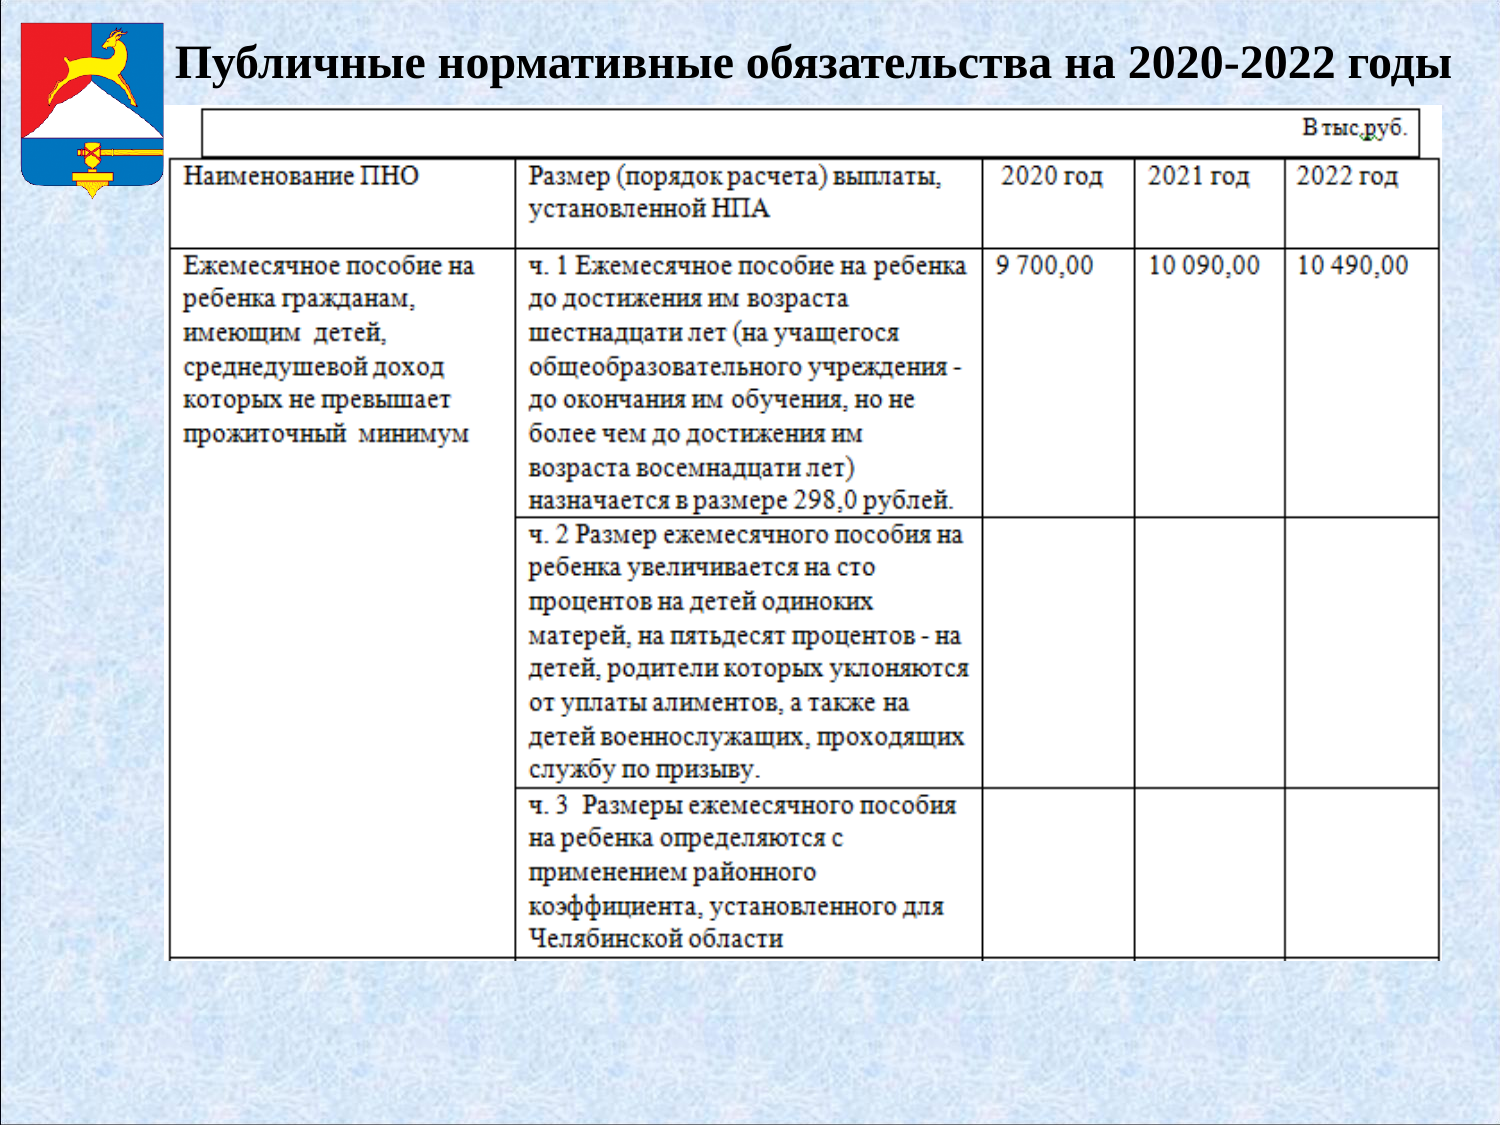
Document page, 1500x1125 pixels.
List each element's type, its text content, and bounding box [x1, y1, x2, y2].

picture [0, 0, 1500, 1125]
text_box Публичные нормативные обязательства на 2020-2022 годы [167, 23, 1500, 96]
